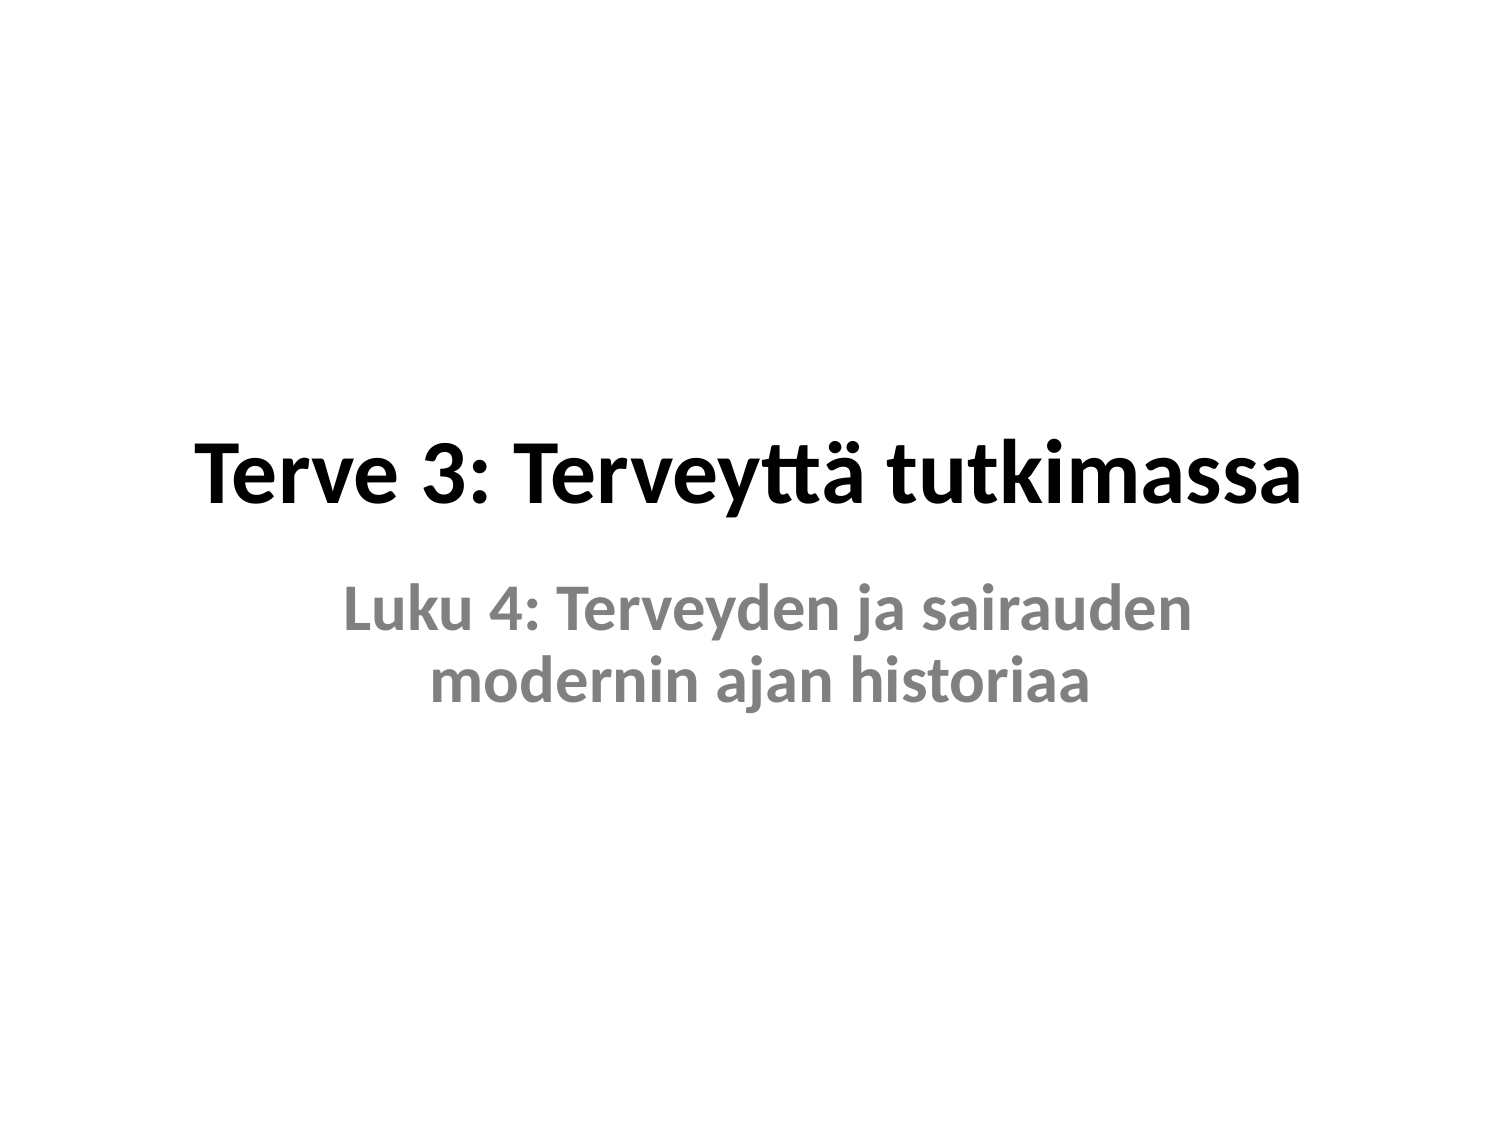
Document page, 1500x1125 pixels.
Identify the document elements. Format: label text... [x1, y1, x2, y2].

title Terve 3: Terveyttä tutkimassa [169, 383, 1331, 531]
subtitle Luku 4: Terveyden ja sairauden modernin ajan historiaa [243, 565, 1295, 748]
